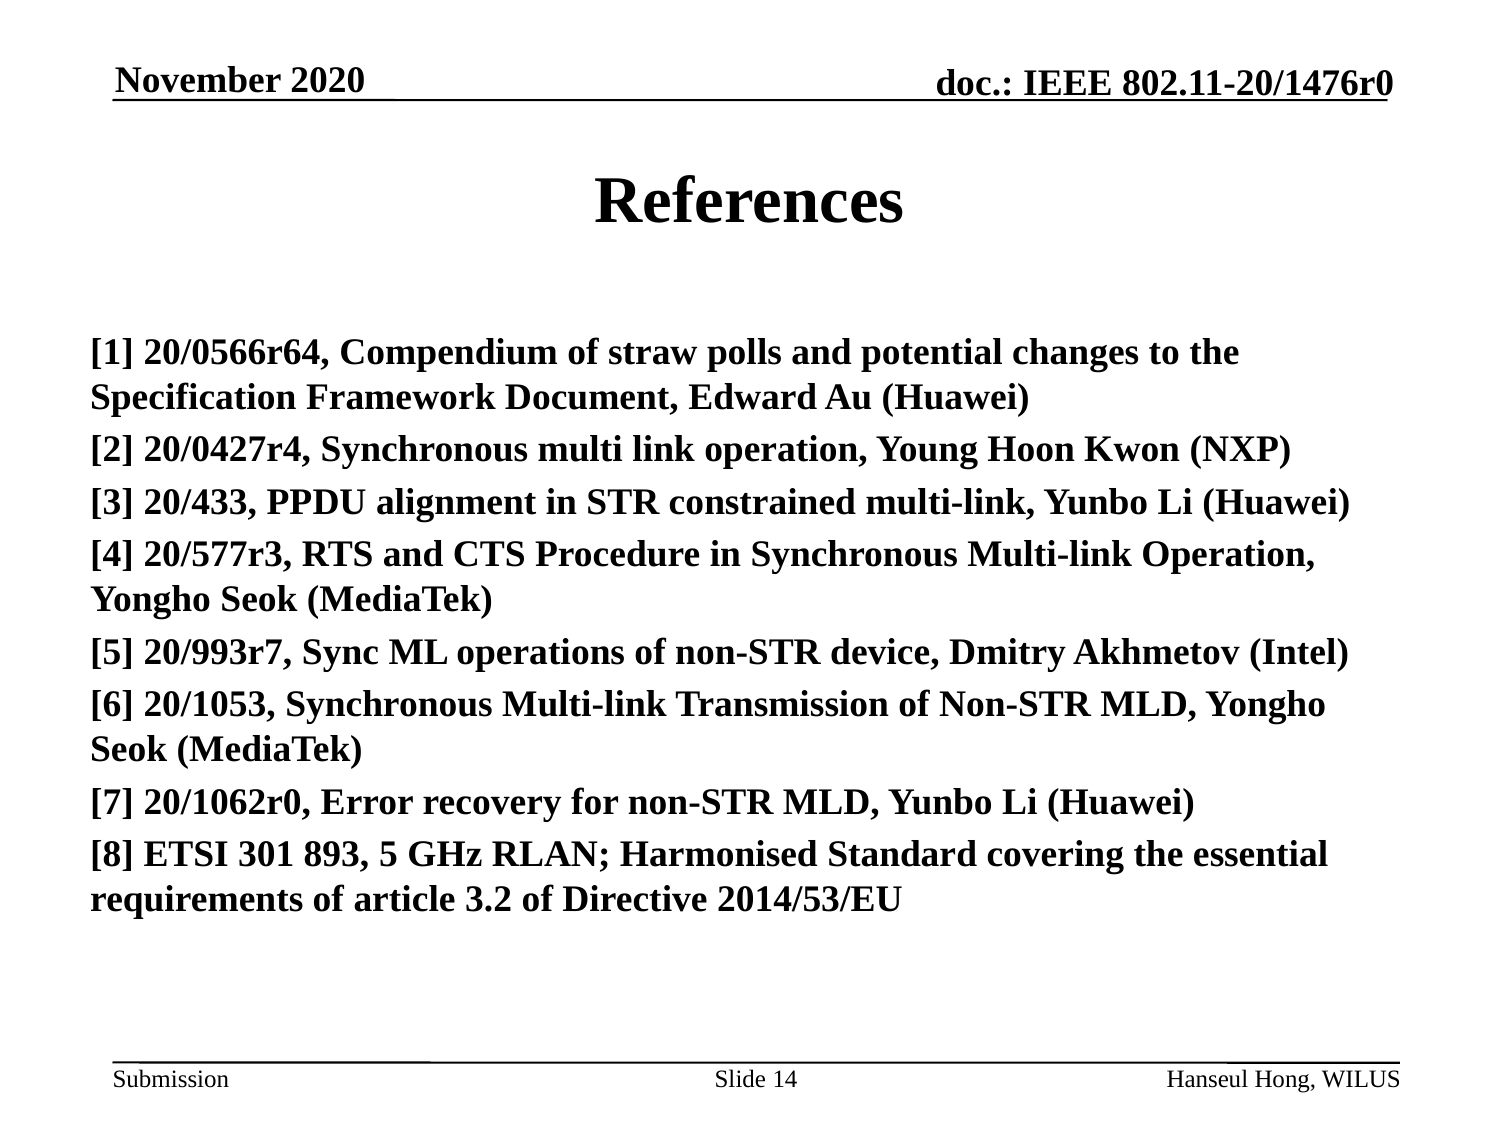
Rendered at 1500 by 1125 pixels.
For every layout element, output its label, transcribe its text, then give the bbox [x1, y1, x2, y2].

title References [74, 101, 1426, 290]
list [1] 20/0566r64, Compendium of straw polls and potential changes to the Specification Framework Document, Edward Au (Huawei) [2] 20/0427r4, Synchronous multi link operation, Young Hoon Kwon (NXP) [3] 20/433, PPDU alignment in STR constrained multi-link, Yunbo Li (Huawei) [4] 20/577r3, RTS and CTS Procedure in Synchronous Multi-link Operation, Yongho Seok (MediaTek) [5] 20/993r7, Sync ML operations of non-STR device, Dmitry Akhmetov (Intel) [6] 20/1053, Synchronous Multi-link Transmission of Non-STR MLD, Yongho Seok (MediaTek) [7] 20/1062r0, Error recovery for non-STR MLD, Yunbo Li (Huawei) [8] ETSI 301 893, 5 GHz RLAN; Harmonised Standard covering the essential requirements of article 3.2 of Directive 2014/53/EU [74, 318, 1426, 1062]
